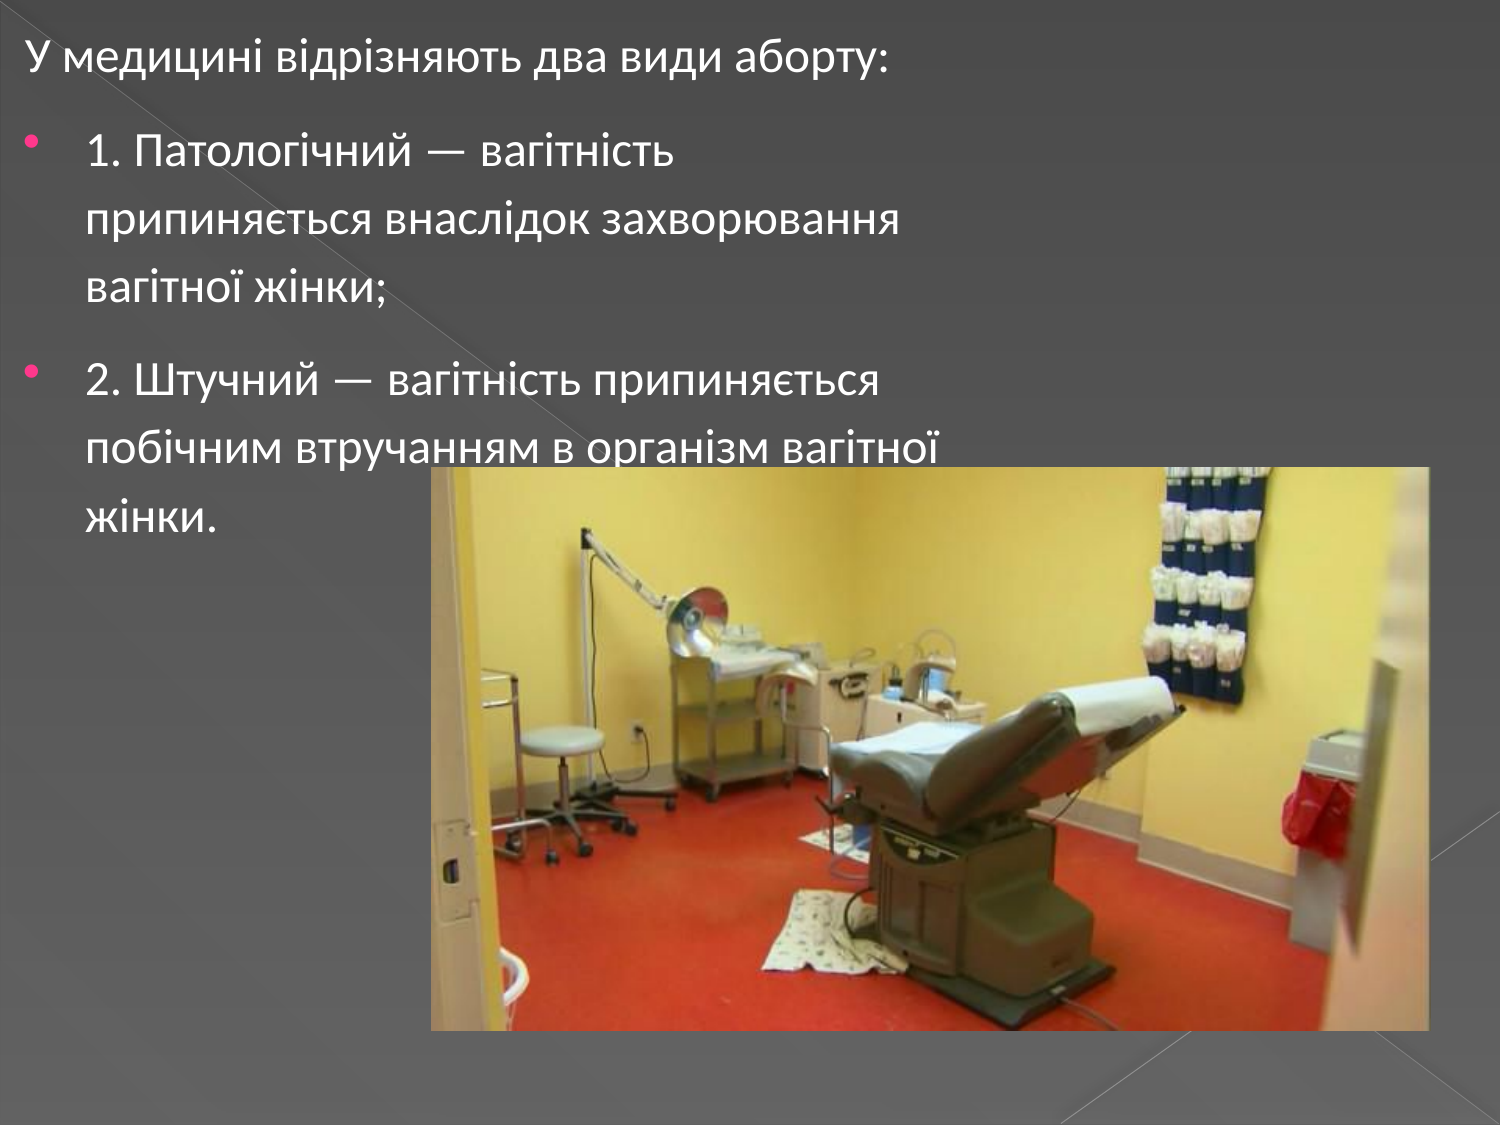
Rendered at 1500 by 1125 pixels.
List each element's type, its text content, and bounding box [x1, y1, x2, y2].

list У медицині відрізняють два види аборту: 1. Патологічний — вагітність припиняється внаслідок захворювання вагітної жінки; 2. Штучний — вагітність припиняється побічним втручанням в організм вагітної жінки. [0, 7, 959, 551]
picture [430, 467, 1432, 1031]
